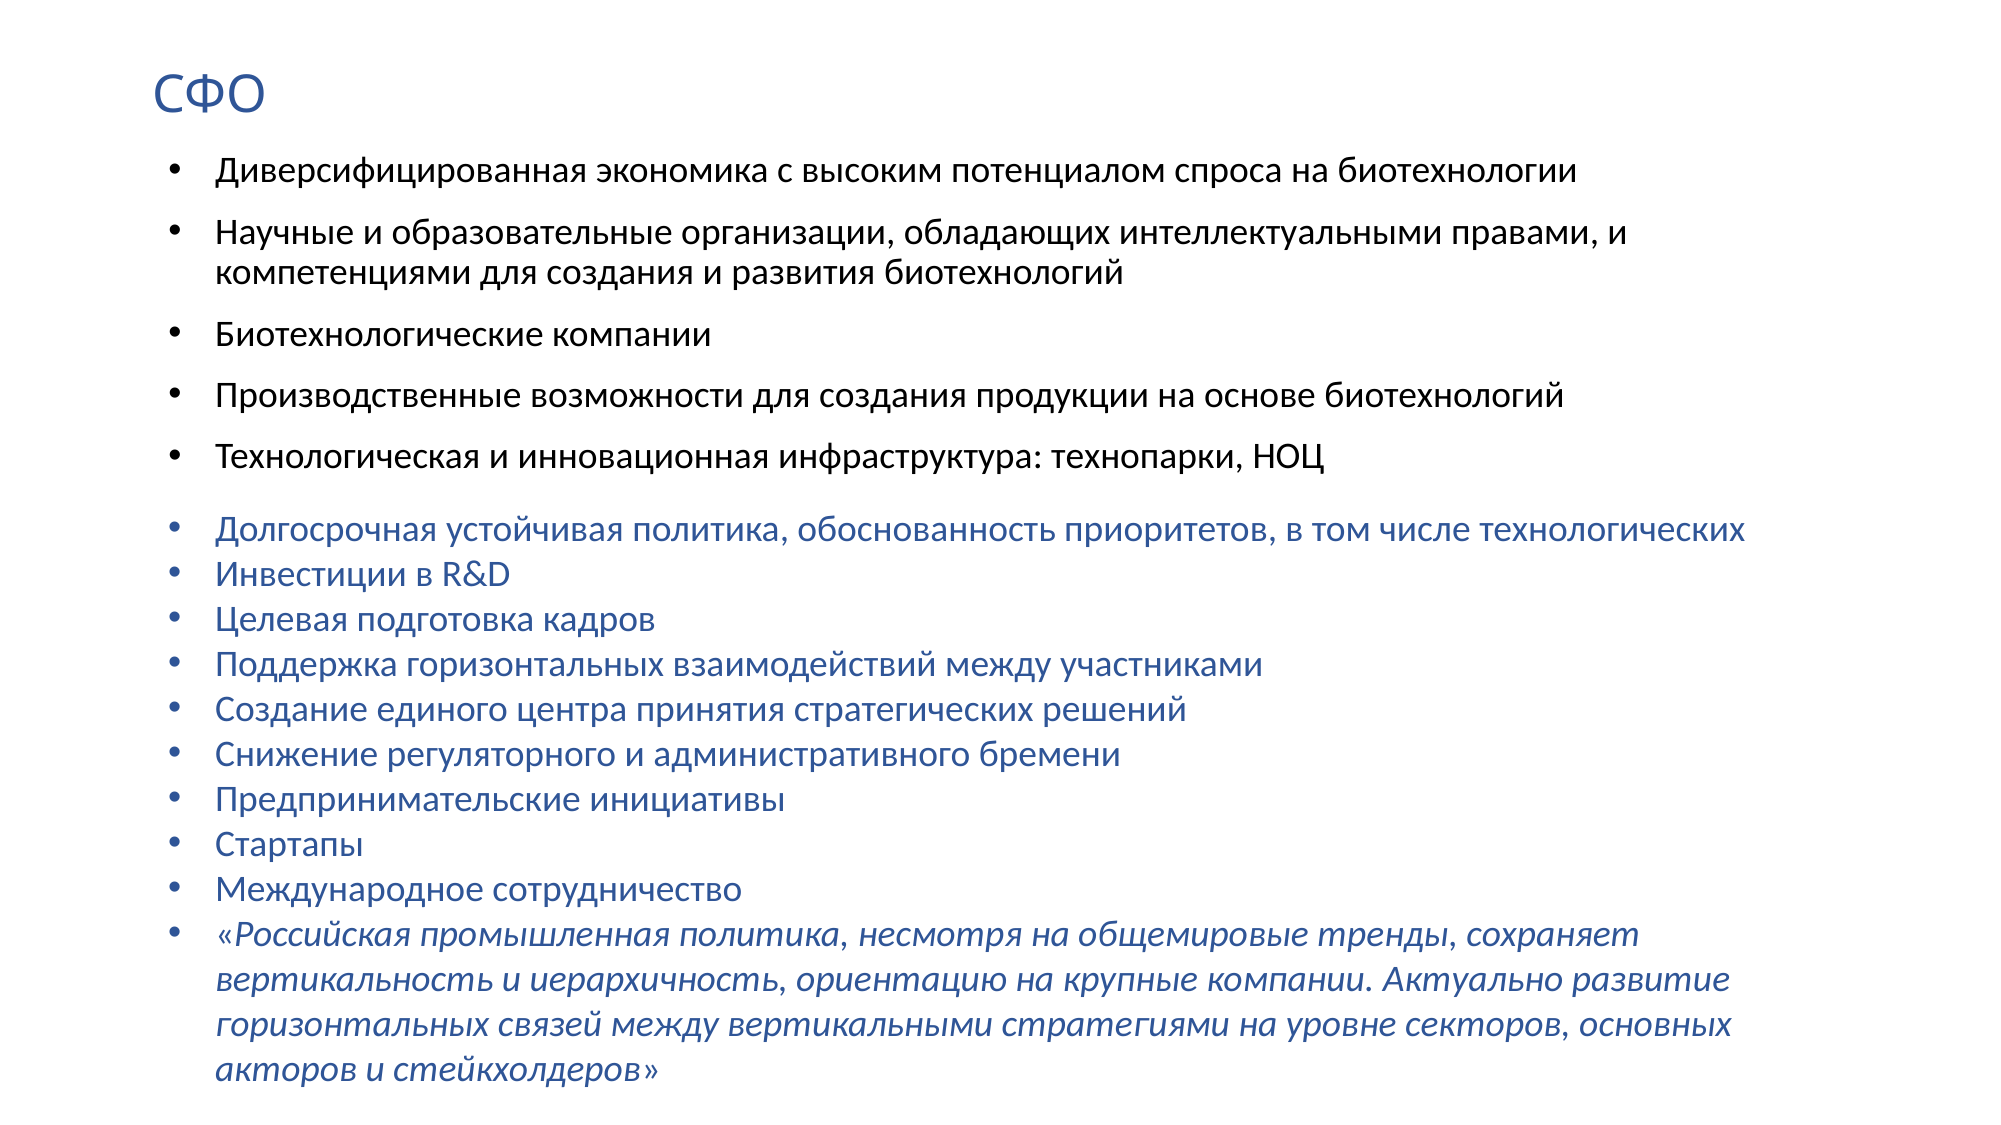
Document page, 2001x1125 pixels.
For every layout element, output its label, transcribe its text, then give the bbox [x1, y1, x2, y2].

text_box Долгосрочная устойчивая политика, обоснованность приоритетов, в том числе технологических Инвестиции в R&D Целевая подготовка кадров Поддержка горизонтальных взаимодействий между участниками Создание единого центра принятия стратегических решений Снижение регуляторного и административного бремени Предпринимательские инициативы Стартапы Международное сотрудничество «Российская промышленная политика, несмотря на общемировые тренды, сохраняет вертикальность и иерархичность, ориентацию на крупные компании. Актуально развитие горизонтальных связей между вертикальными стратегиями на уровне секторов, основных акторов и стейкхолдеров» [153, 496, 1847, 1097]
title СФО [137, 59, 1863, 133]
list Диверсифицированная экономика с высоким потенциалом спроса на биотехнологии Научные и образовательные организации, обладающих интеллектуальными правами, и компетенциями для создания и развития биотехнологий Биотехнологические компании Производственные возможности для создания продукции на основе биотехнологий Технологическая и инновационная инфраструктура: технопарки, НОЦ [153, 143, 1847, 464]
